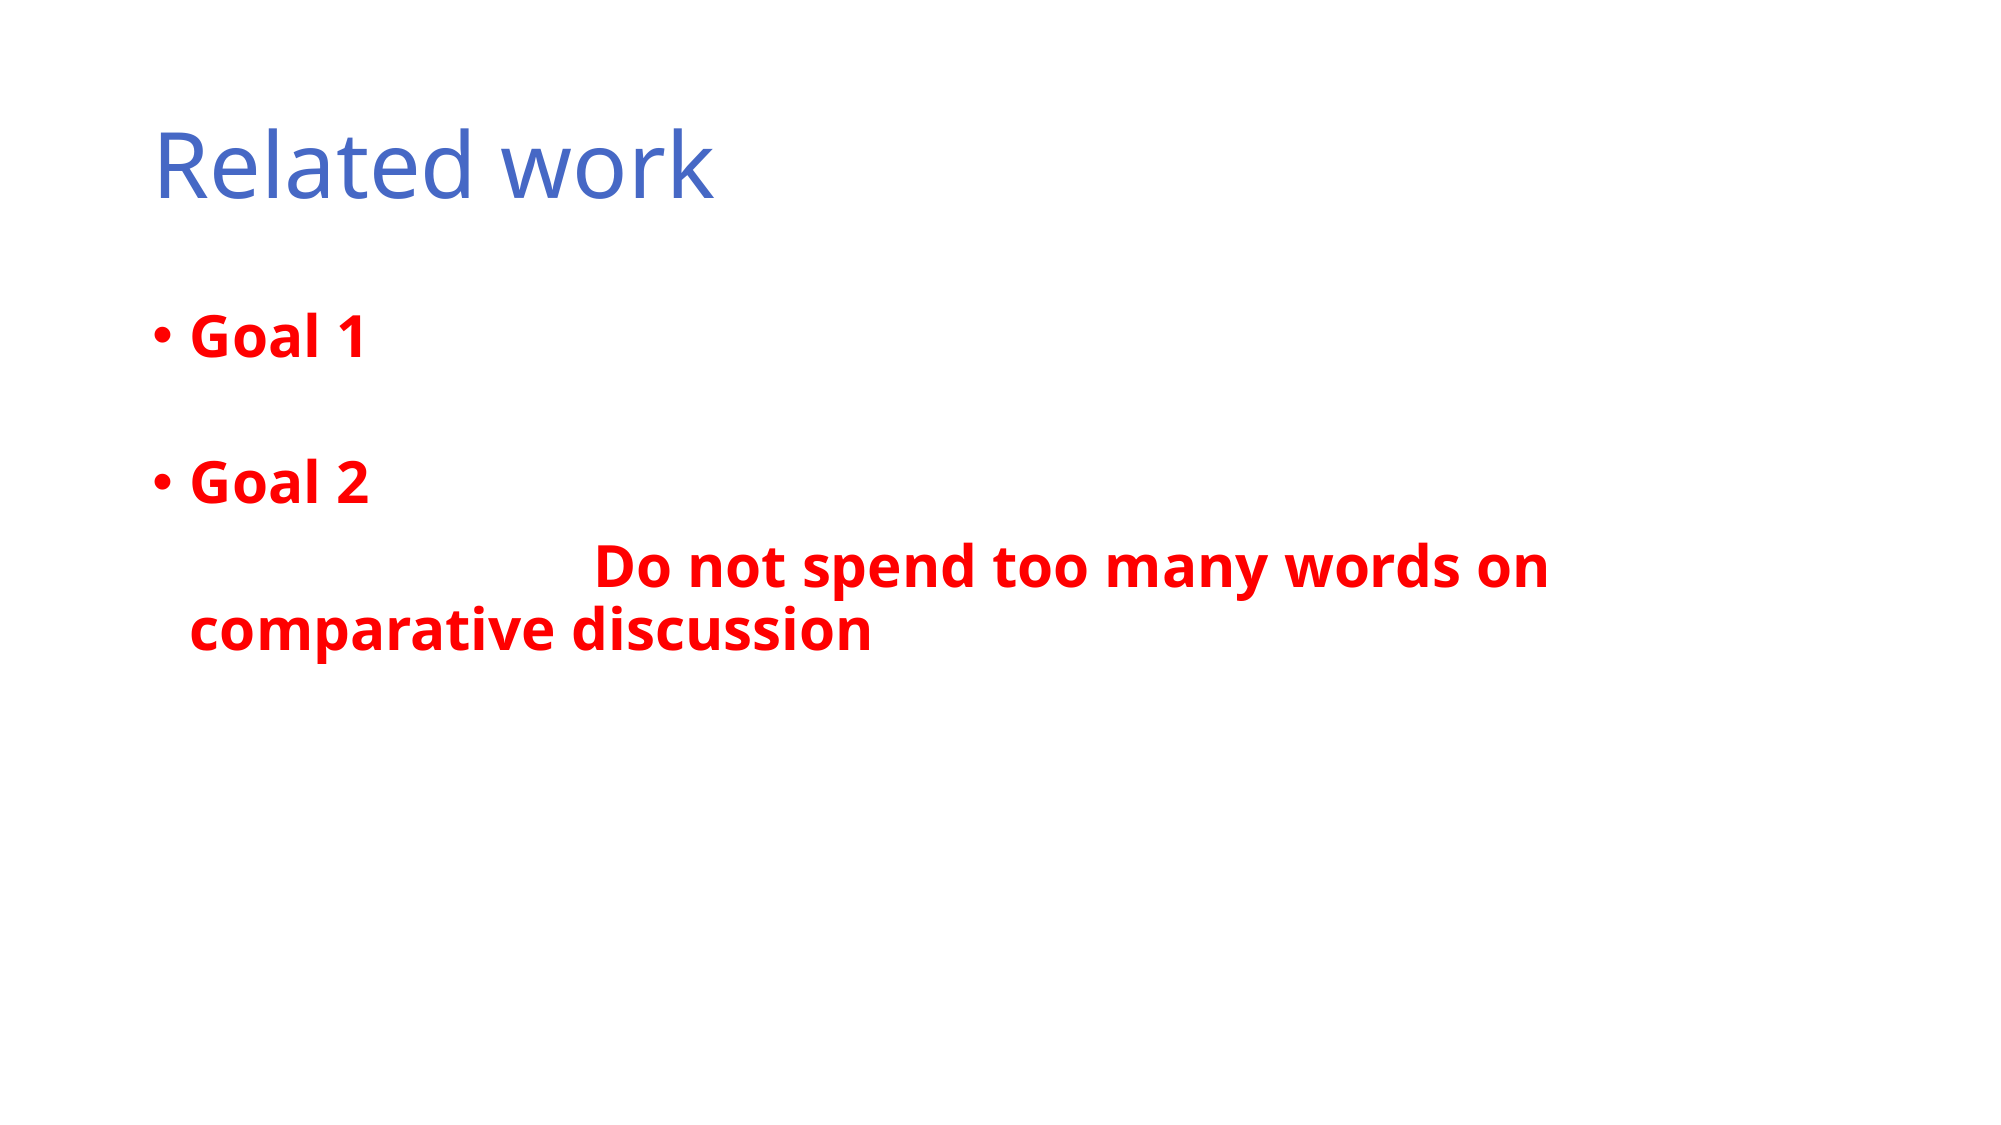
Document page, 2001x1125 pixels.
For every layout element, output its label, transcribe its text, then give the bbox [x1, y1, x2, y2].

title Related work [137, 59, 1863, 278]
list Goal 1: demonstrate that you totally know the field. Appearing ignorant of relevant related work is certain death. Goal 2: a spring-board for describing your promising idea But that is all! Do not spend too many words on comparative discussion. The experts will know it; the non-experts won’t care. [137, 299, 1863, 1014]
